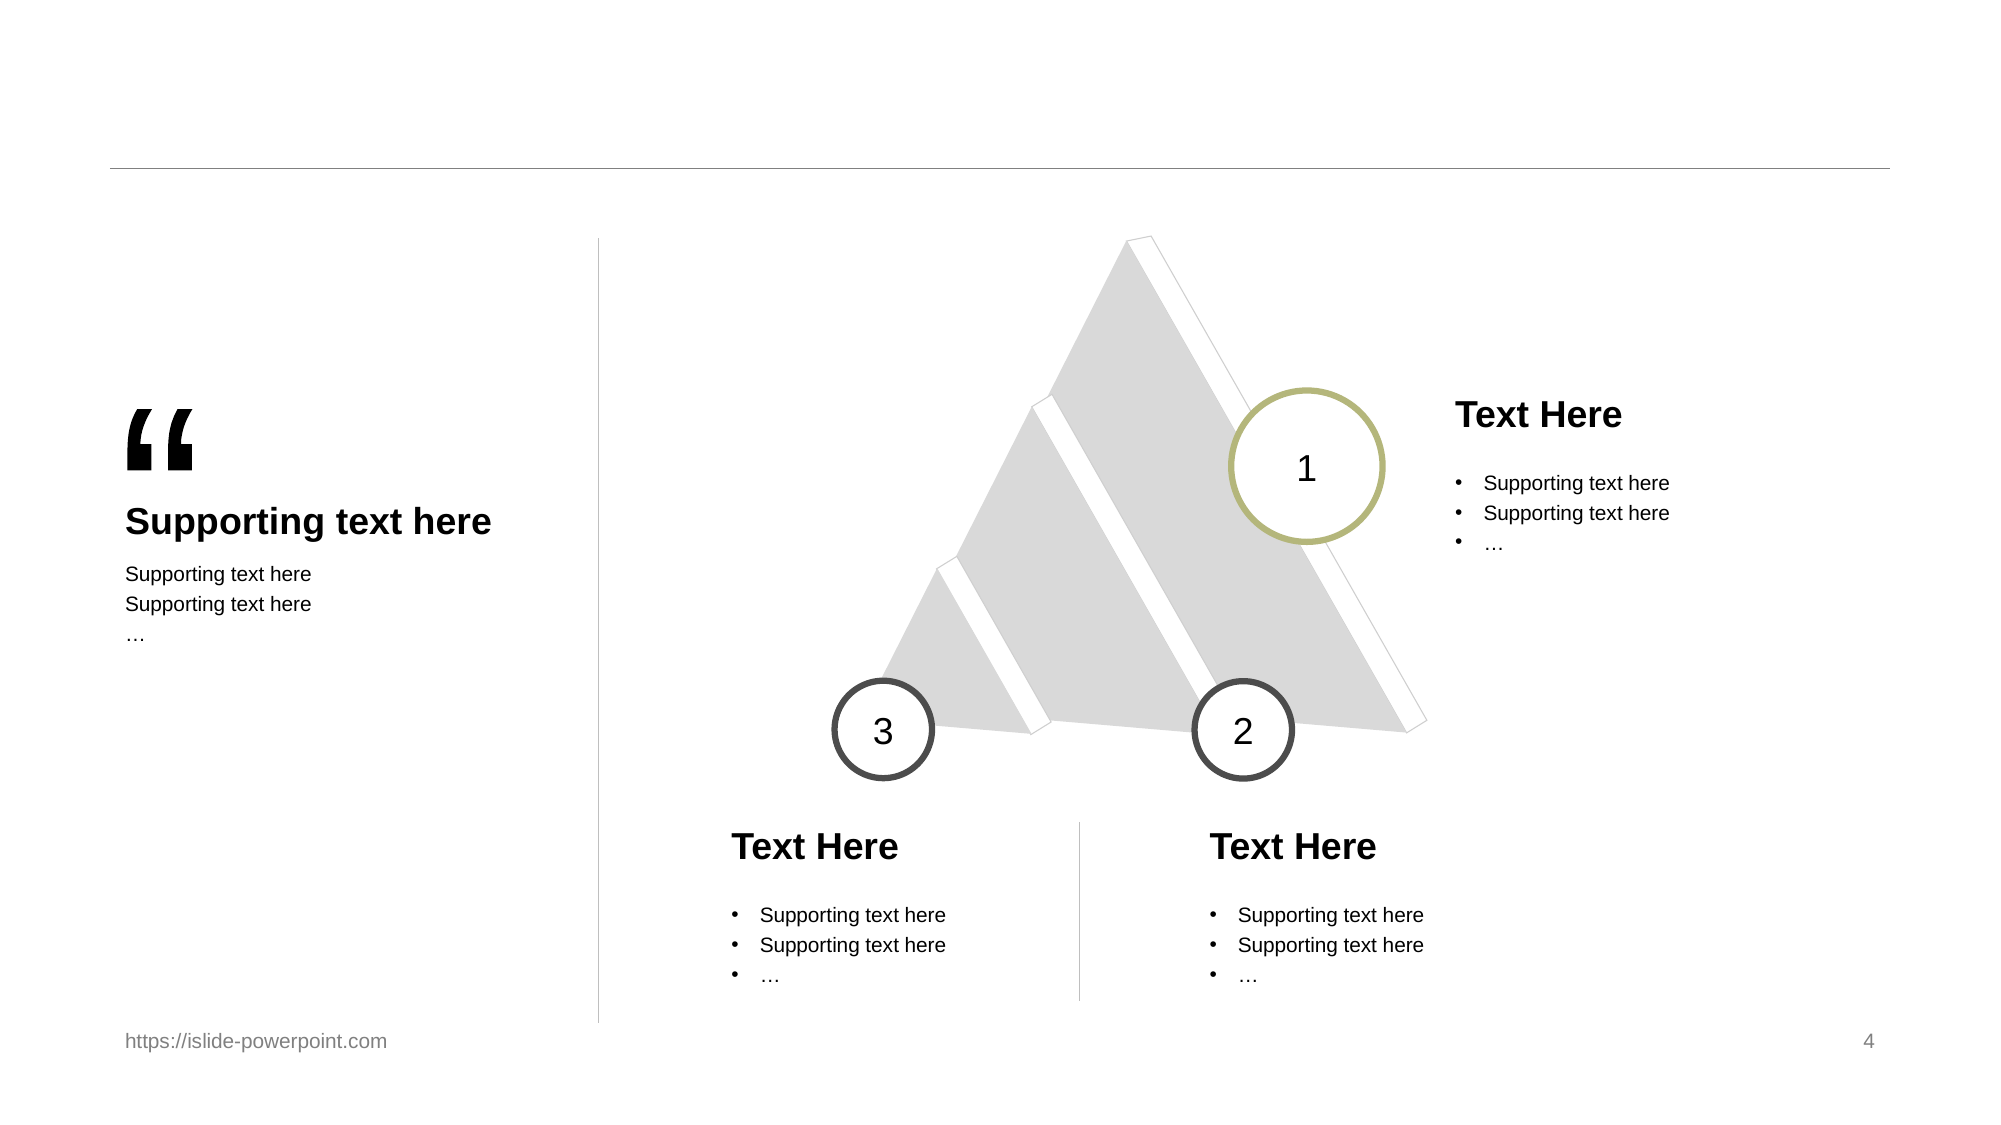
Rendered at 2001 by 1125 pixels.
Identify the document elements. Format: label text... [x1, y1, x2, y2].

slide_number 4 [1412, 1024, 1890, 1058]
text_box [110, 229, 1890, 1024]
footer https://islide-powerpoint.com [109, 1023, 790, 1058]
